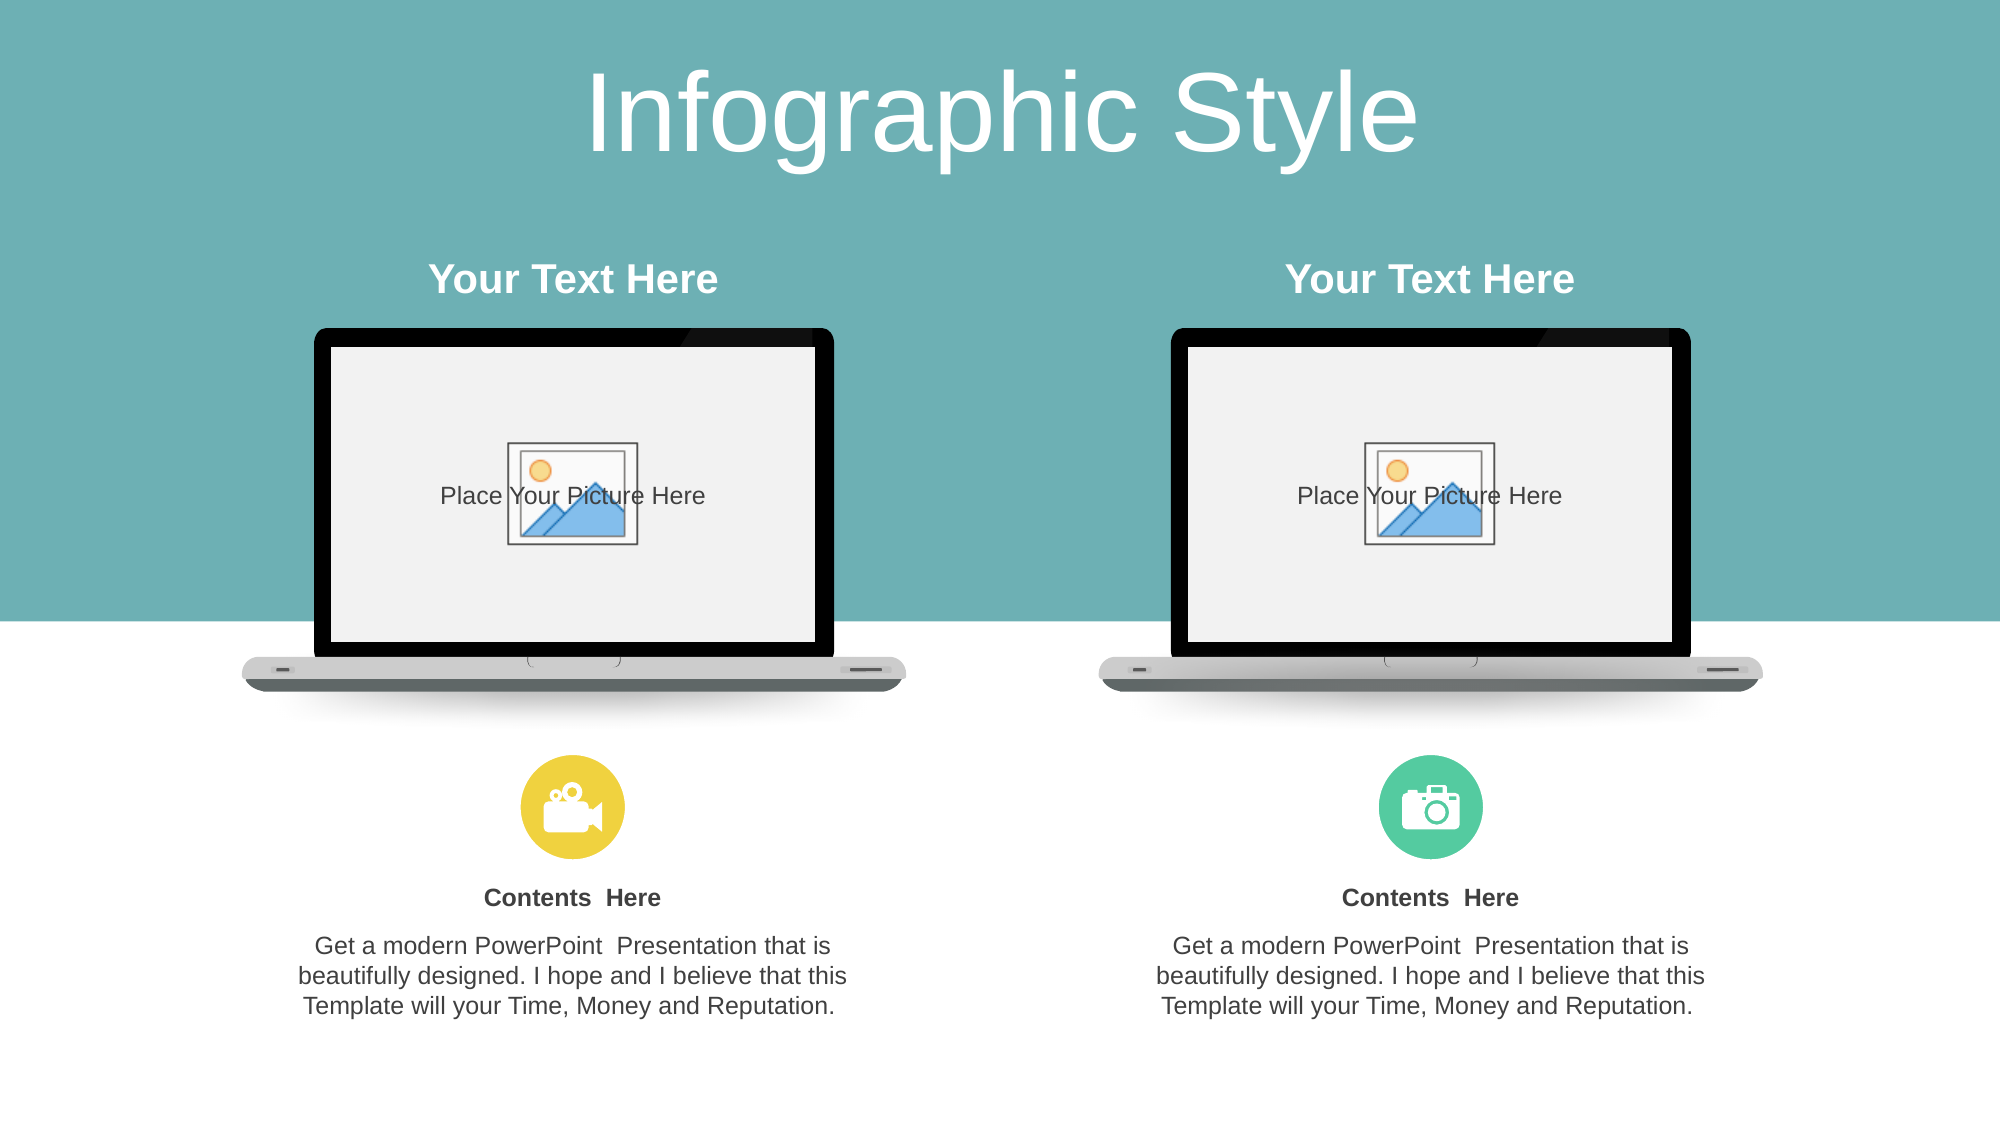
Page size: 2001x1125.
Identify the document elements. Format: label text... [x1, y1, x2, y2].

picture [1188, 346, 1673, 643]
list Infographic Style [53, 55, 1952, 175]
text_box [1376, 752, 1486, 862]
text_box [1401, 784, 1461, 831]
text_box Your Text Here [1247, 244, 1613, 310]
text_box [271, 873, 875, 1029]
text_box [542, 780, 604, 834]
picture [331, 346, 816, 643]
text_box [1129, 873, 1733, 1029]
text_box [518, 752, 627, 862]
text_box Your Text Here [390, 244, 757, 310]
